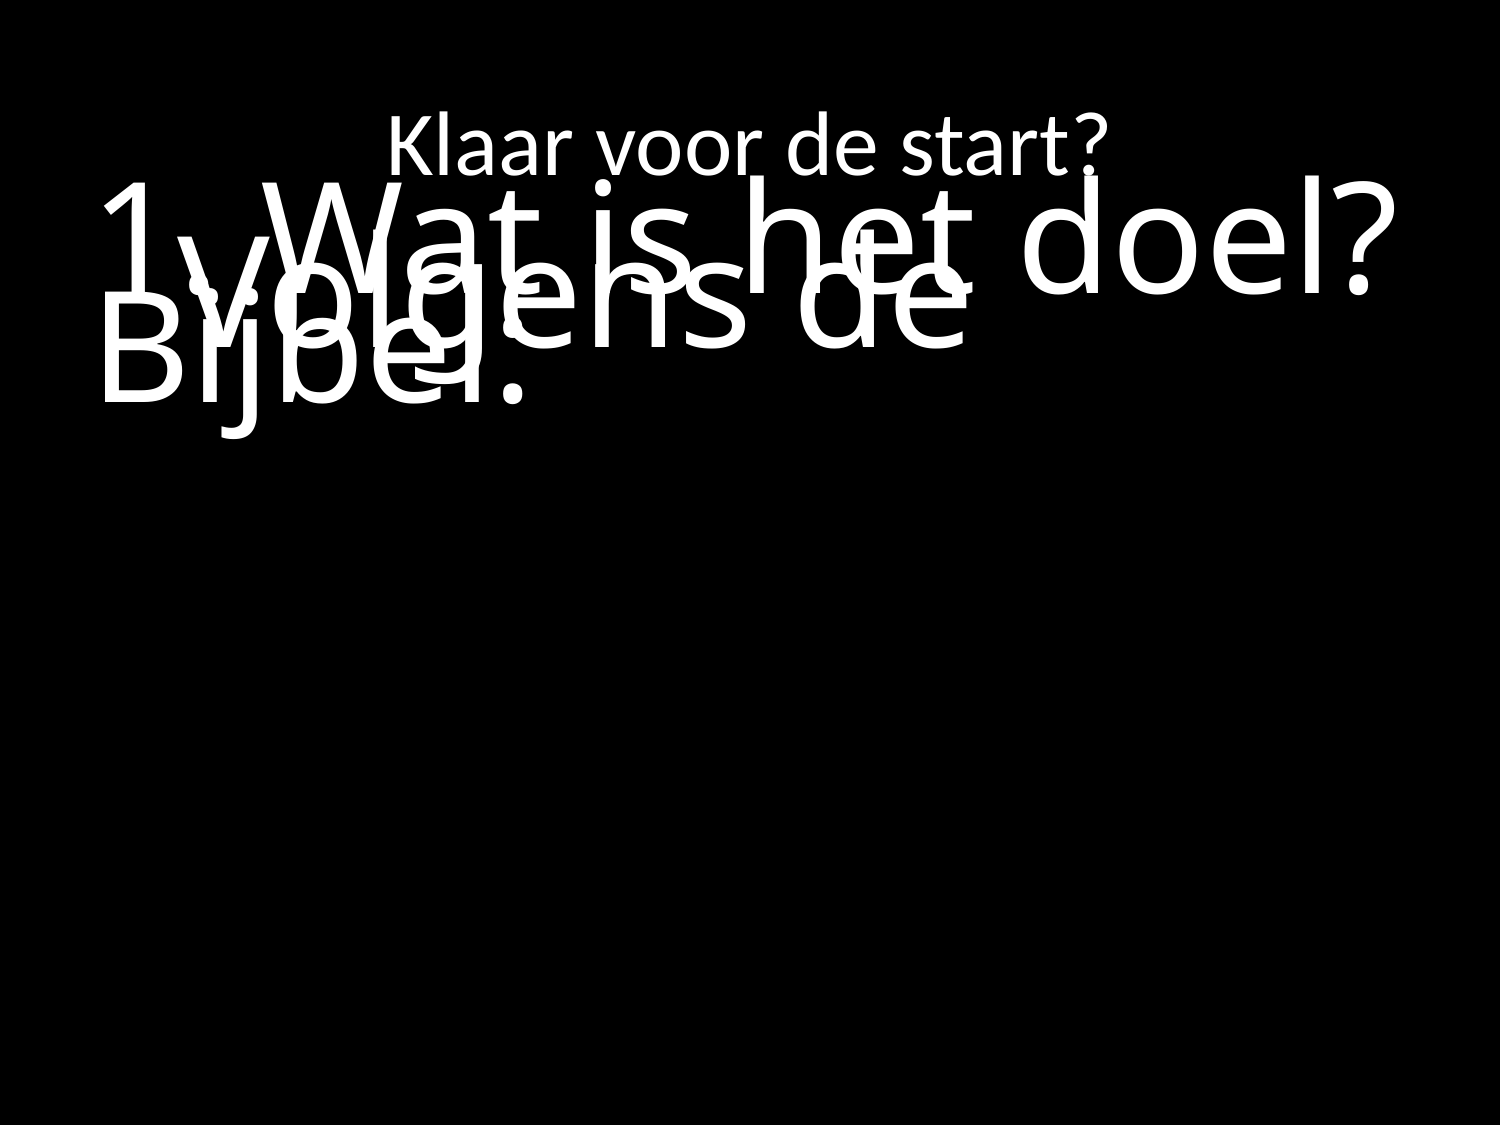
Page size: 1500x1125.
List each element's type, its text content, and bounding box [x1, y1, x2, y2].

list 1. Wat is het doel? Volgens de Bijbel: [75, 262, 1425, 1005]
title Klaar voor de start? [75, 45, 1425, 233]
